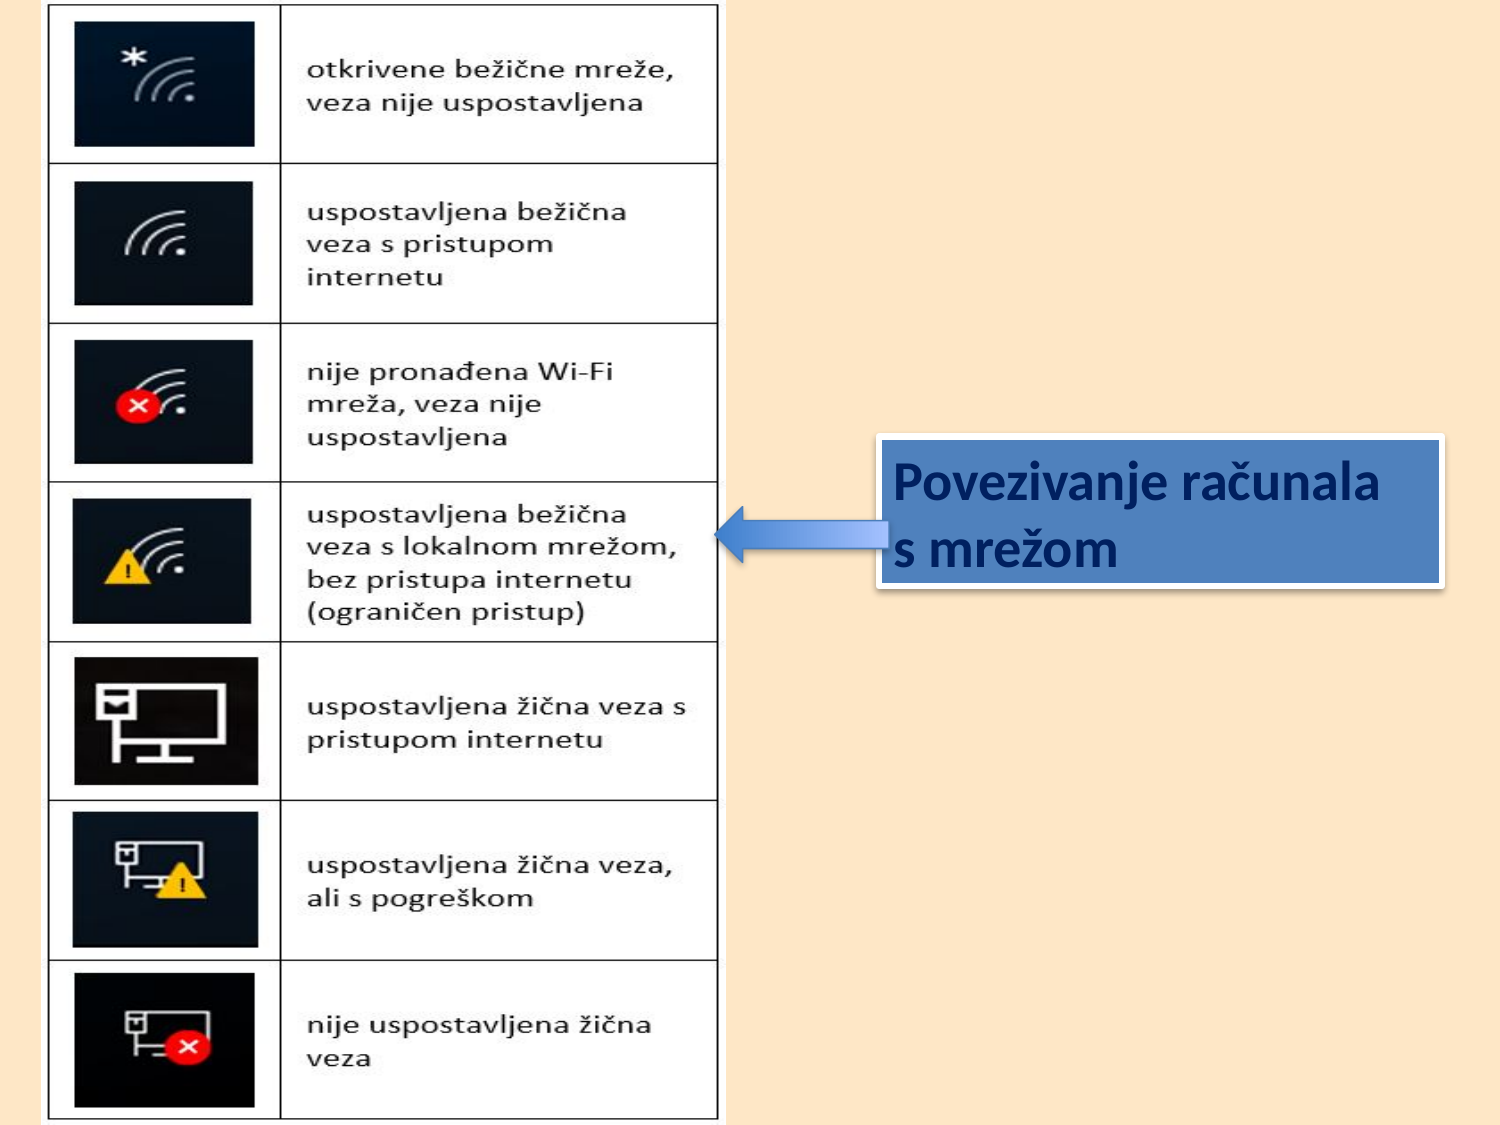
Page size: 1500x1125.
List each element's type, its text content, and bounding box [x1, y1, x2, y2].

text_box Povezivanje računala s mrežom [876, 433, 1445, 589]
text_box [730, 505, 890, 564]
picture [41, 0, 726, 1125]
